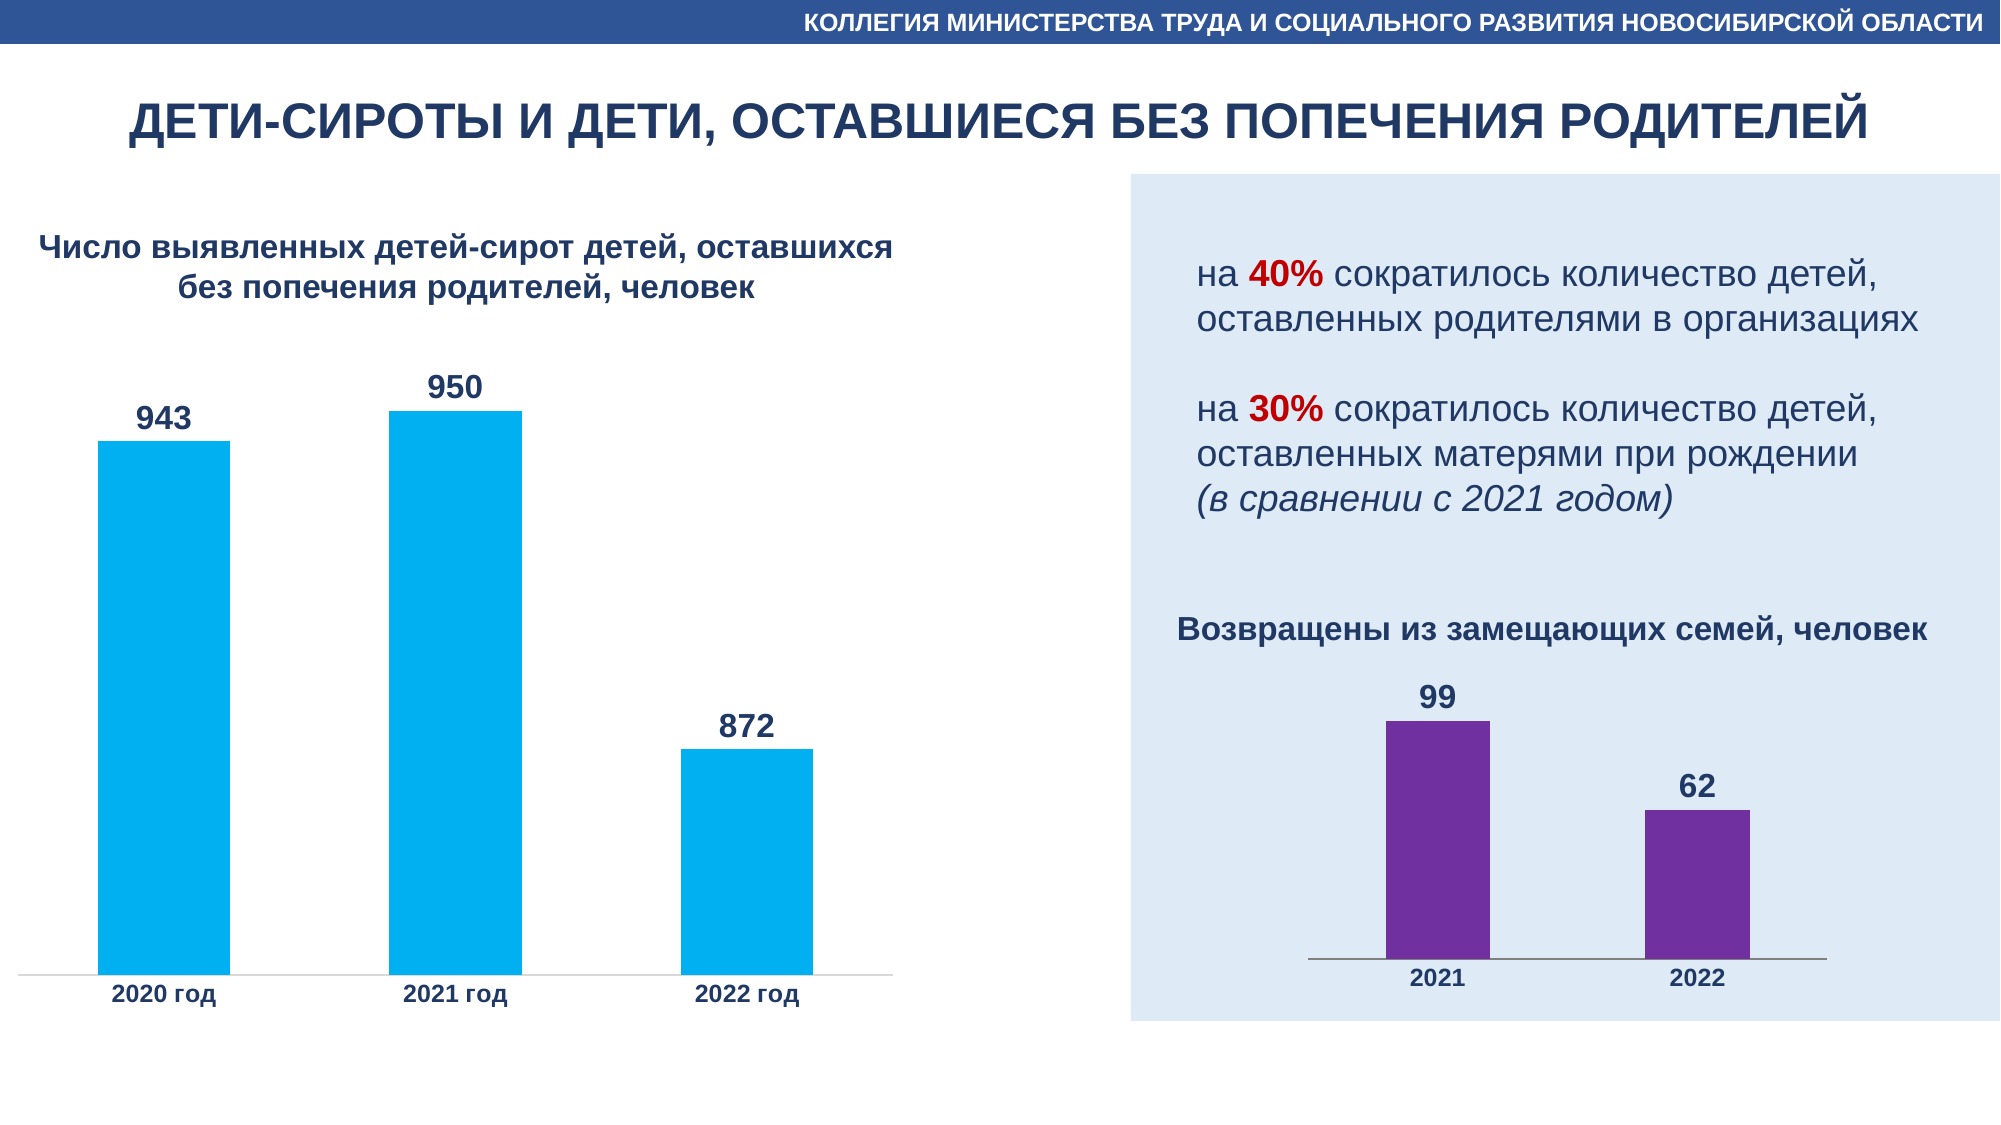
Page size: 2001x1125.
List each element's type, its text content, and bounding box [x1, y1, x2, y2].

text_box Возвращены из замещающих семей, человек [1162, 596, 1987, 655]
text_box КОЛЛЕГИЯ МИНИСТЕРСТВА ТРУДА И СОЦИАЛЬНОГО РАЗВИТИЯ НОВОСИБИРСКОЙ ОБЛАСТИ [0, 0, 2000, 44]
text_box на 40% сократилось количество детей, оставленных родителями в организациях на 30% сократилось количество детей, оставленных матерями при рождении (в сравнении с 2021 годом) [1181, 241, 1939, 527]
text_box Число выявленных детей-сирот детей, оставшихся без попечения родителей, человек [22, 218, 912, 313]
text_box [1130, 173, 2000, 1022]
chart [1291, 651, 1857, 1020]
chart [0, 354, 912, 1021]
text_box ДЕТИ-СИРОТЫ И ДЕТИ, ОСТАВШИЕСЯ БЕЗ ПОПЕЧЕНИЯ РОДИТЕЛЕЙ [0, 81, 2000, 157]
